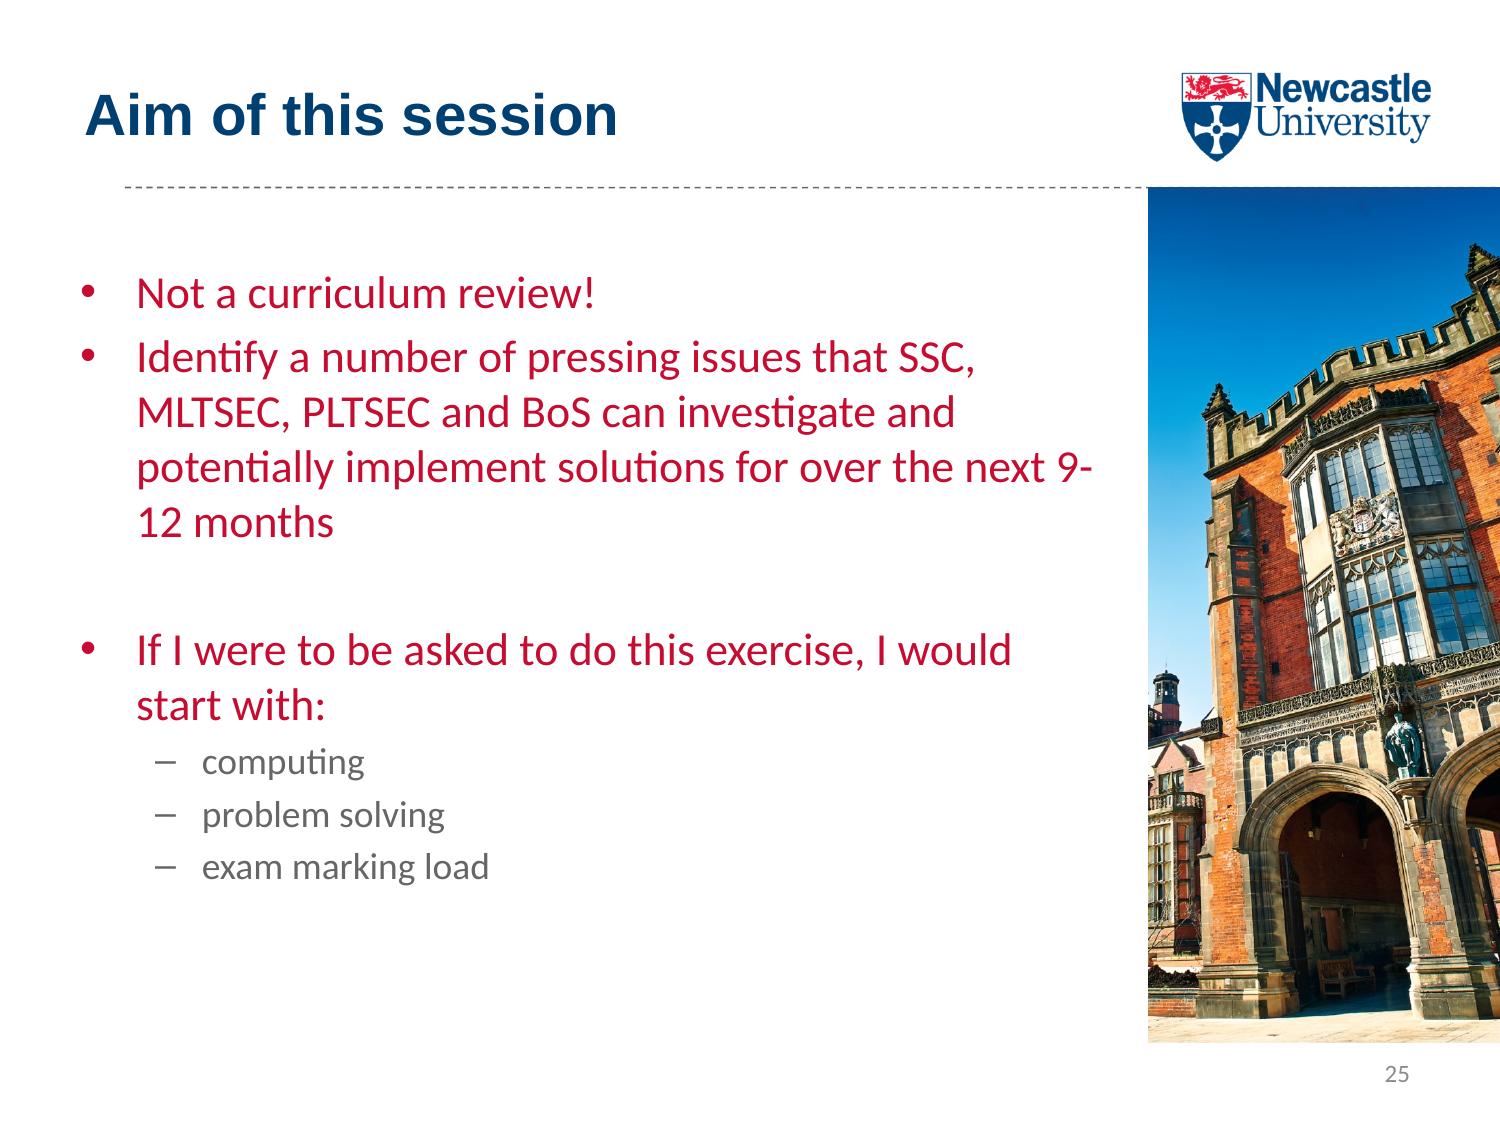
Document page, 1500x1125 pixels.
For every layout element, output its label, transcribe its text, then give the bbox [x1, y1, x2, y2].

list Not a curriculum review! Identify a number of pressing issues that SSC, MLTSEC, PLTSEC and BoS can investigate and potentially implement solutions for over the next 9-12 months If I were to be asked to do this exercise, I would start with: computing problem solving exam marking load [64, 255, 1117, 1024]
slide_number 25 [1074, 1042, 1425, 1103]
picture [1148, 187, 1500, 1043]
picture [1175, 159, 1437, 167]
text_box Aim of this session [69, 66, 1500, 159]
